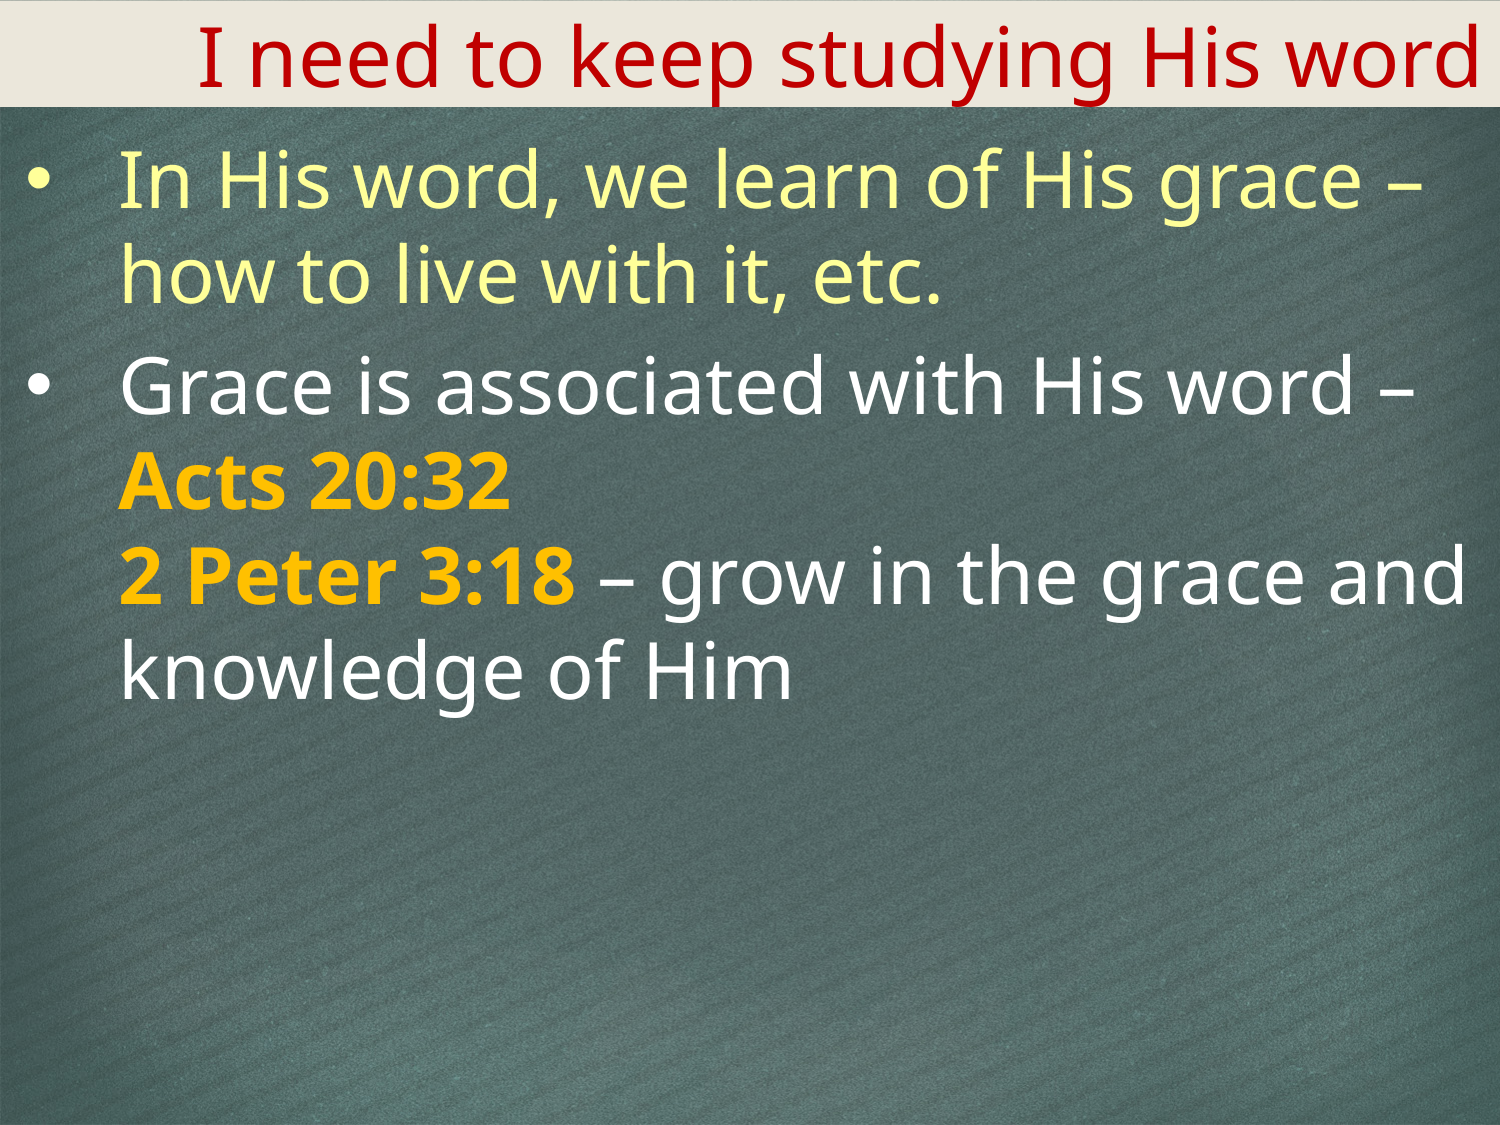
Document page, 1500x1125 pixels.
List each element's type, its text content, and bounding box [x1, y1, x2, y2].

picture [0, 107, 1500, 1125]
list I need to keep studying His word [0, 0, 1500, 107]
list In His word, we learn of His grace – how to live with it, etc. Grace is associated with His word – Acts 20:32 2 Peter 3:18 – grow in the grace and knowledge of Him [10, 121, 1488, 775]
